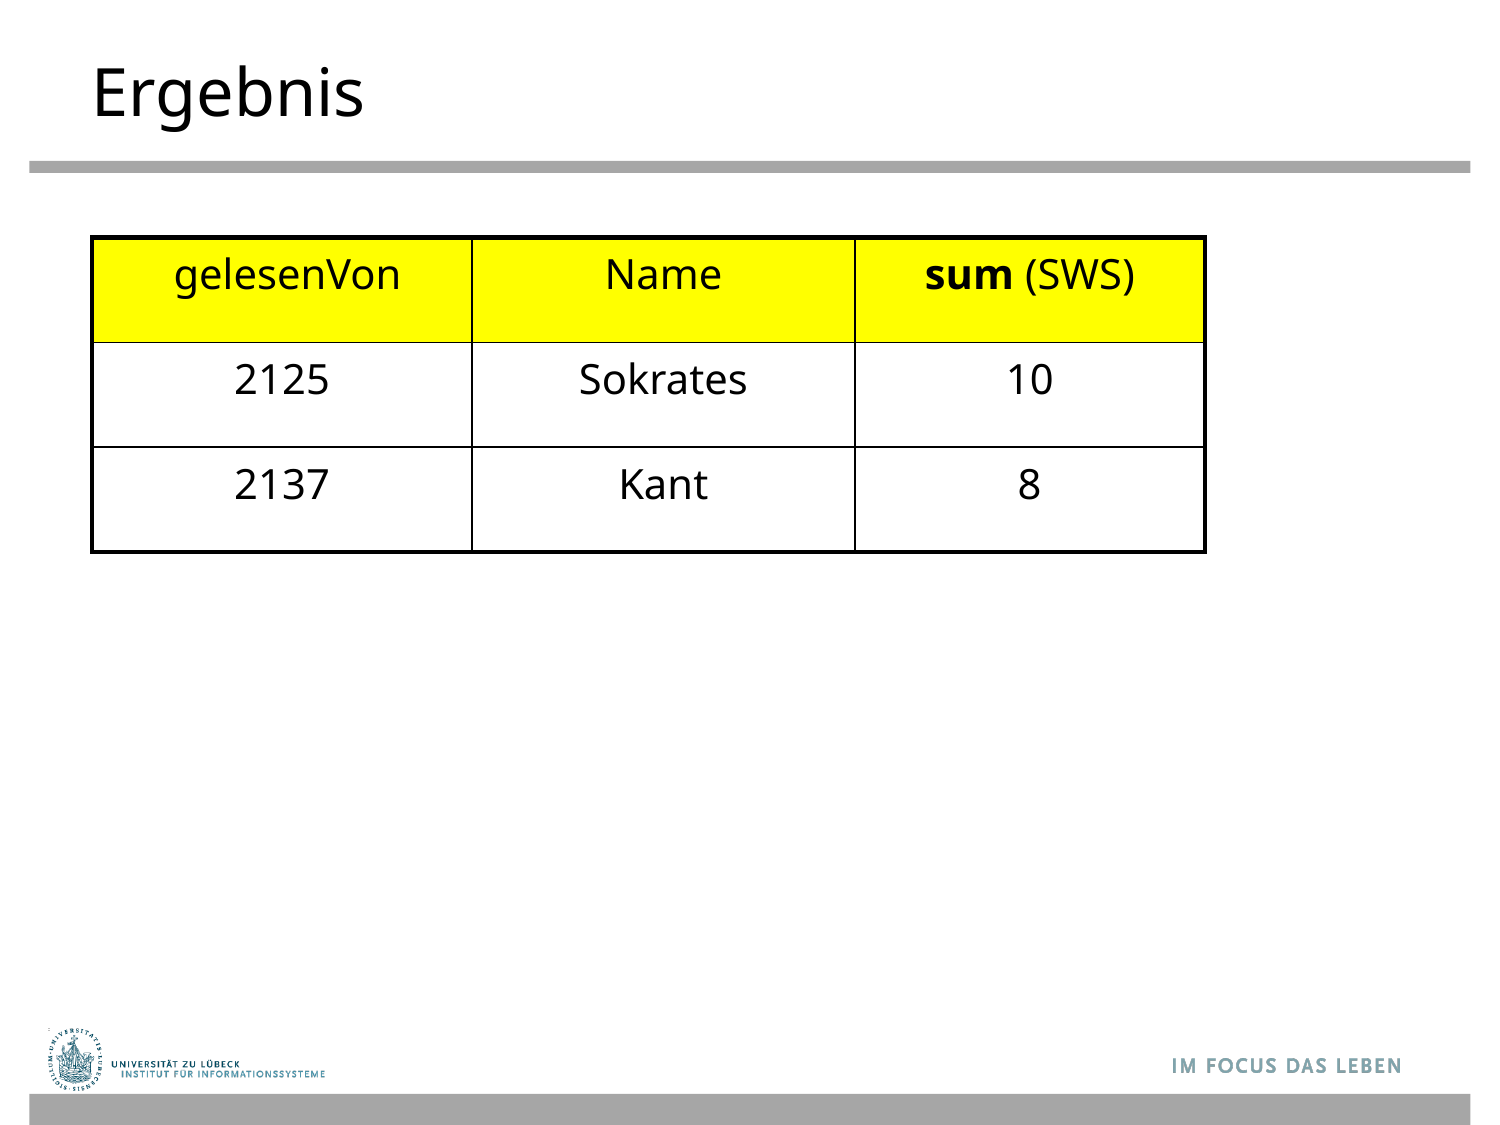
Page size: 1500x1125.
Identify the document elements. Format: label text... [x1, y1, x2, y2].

table_cell Sokrates [473, 343, 854, 446]
table_cell Kant [473, 448, 854, 550]
table_header sum (SWS) [856, 240, 1203, 342]
table_cell 2137 [94, 448, 471, 550]
title Ergebnis [76, 42, 1427, 126]
picture [1173, 1058, 1400, 1073]
table_cell 10 [856, 343, 1203, 446]
table_header Name [473, 240, 854, 342]
table_cell 8 [856, 448, 1203, 550]
table_header gelesenVon [94, 240, 471, 342]
table_cell 2125 [94, 343, 471, 446]
